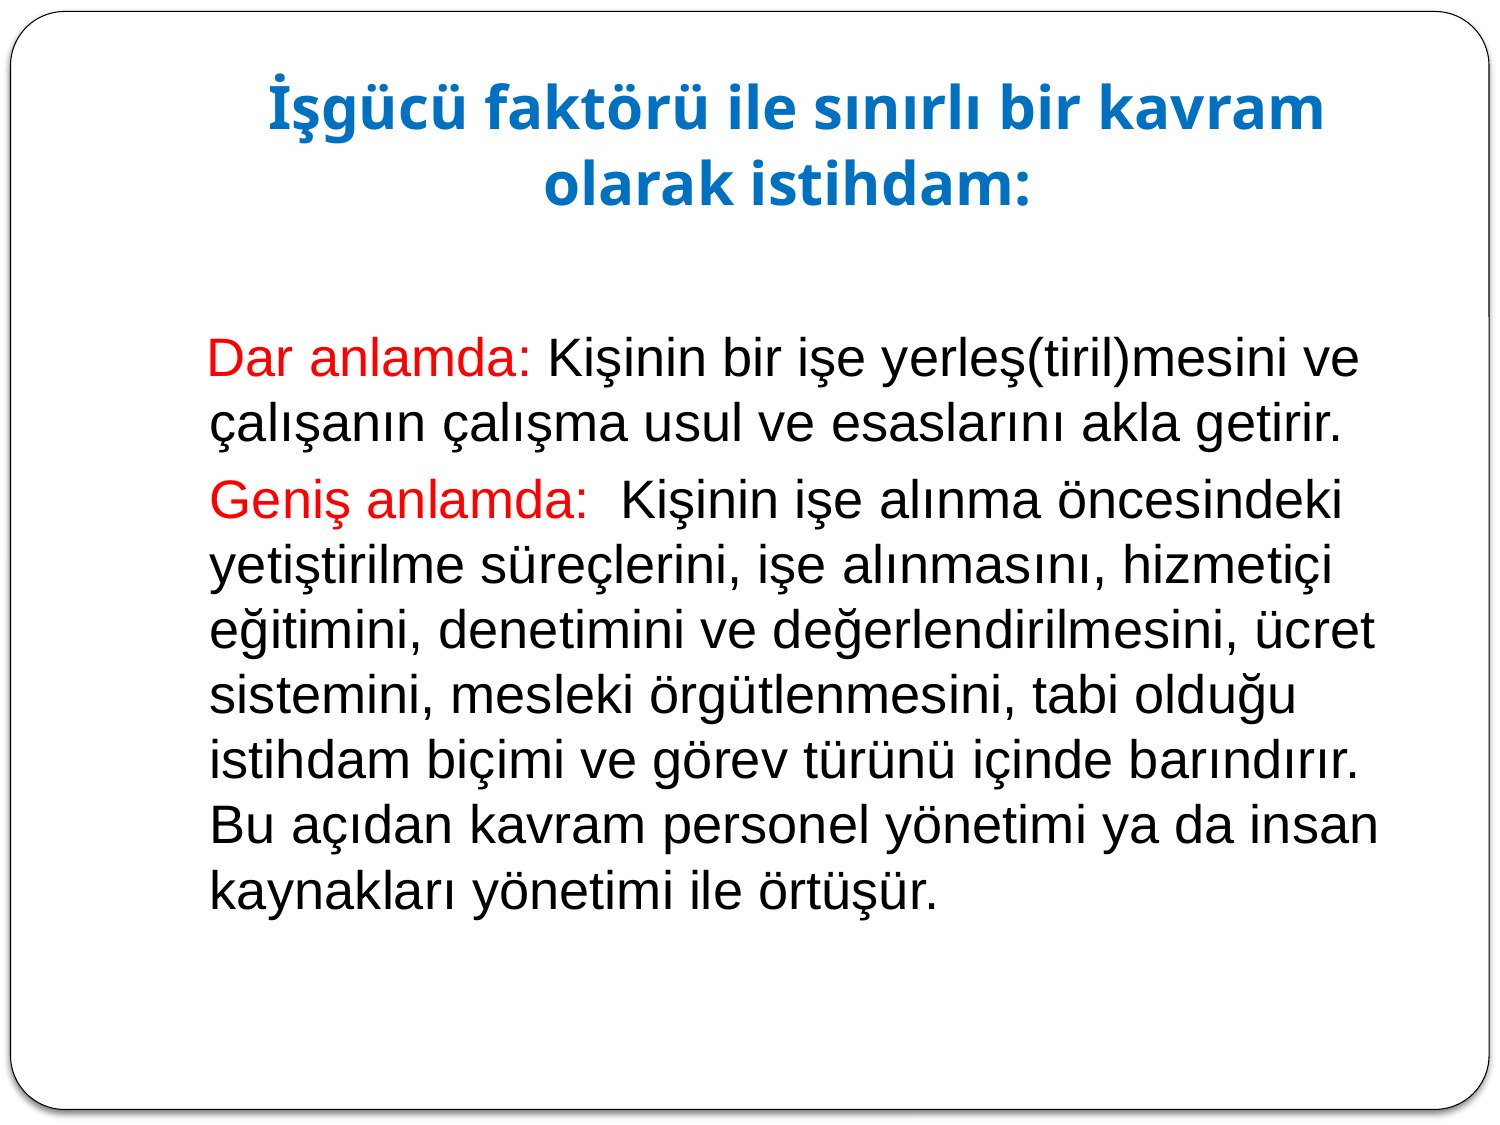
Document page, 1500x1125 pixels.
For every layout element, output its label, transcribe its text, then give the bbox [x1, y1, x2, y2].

title İşgücü faktörü ile sınırlı bir kavram olarak istihdam: [150, 45, 1425, 233]
list Dar anlamda: Kişinin bir işe yerleş(tiril)mesini ve çalışanın çalışma usul ve esaslarını akla getirir. Geniş anlamda: Kişinin işe alınma öncesindeki yetiştirilme süreçlerini, işe alınmasını, hizmetiçi eğitimini, denetimini ve değerlendirilmesini, ücret sistemini, mesleki örgütlenmesini, tabi olduğu istihdam biçimi ve görev türünü içinde barındırır. Bu açıdan kavram personel yönetimi ya da insan kaynakları yönetimi ile örtüşür. [150, 237, 1425, 988]
